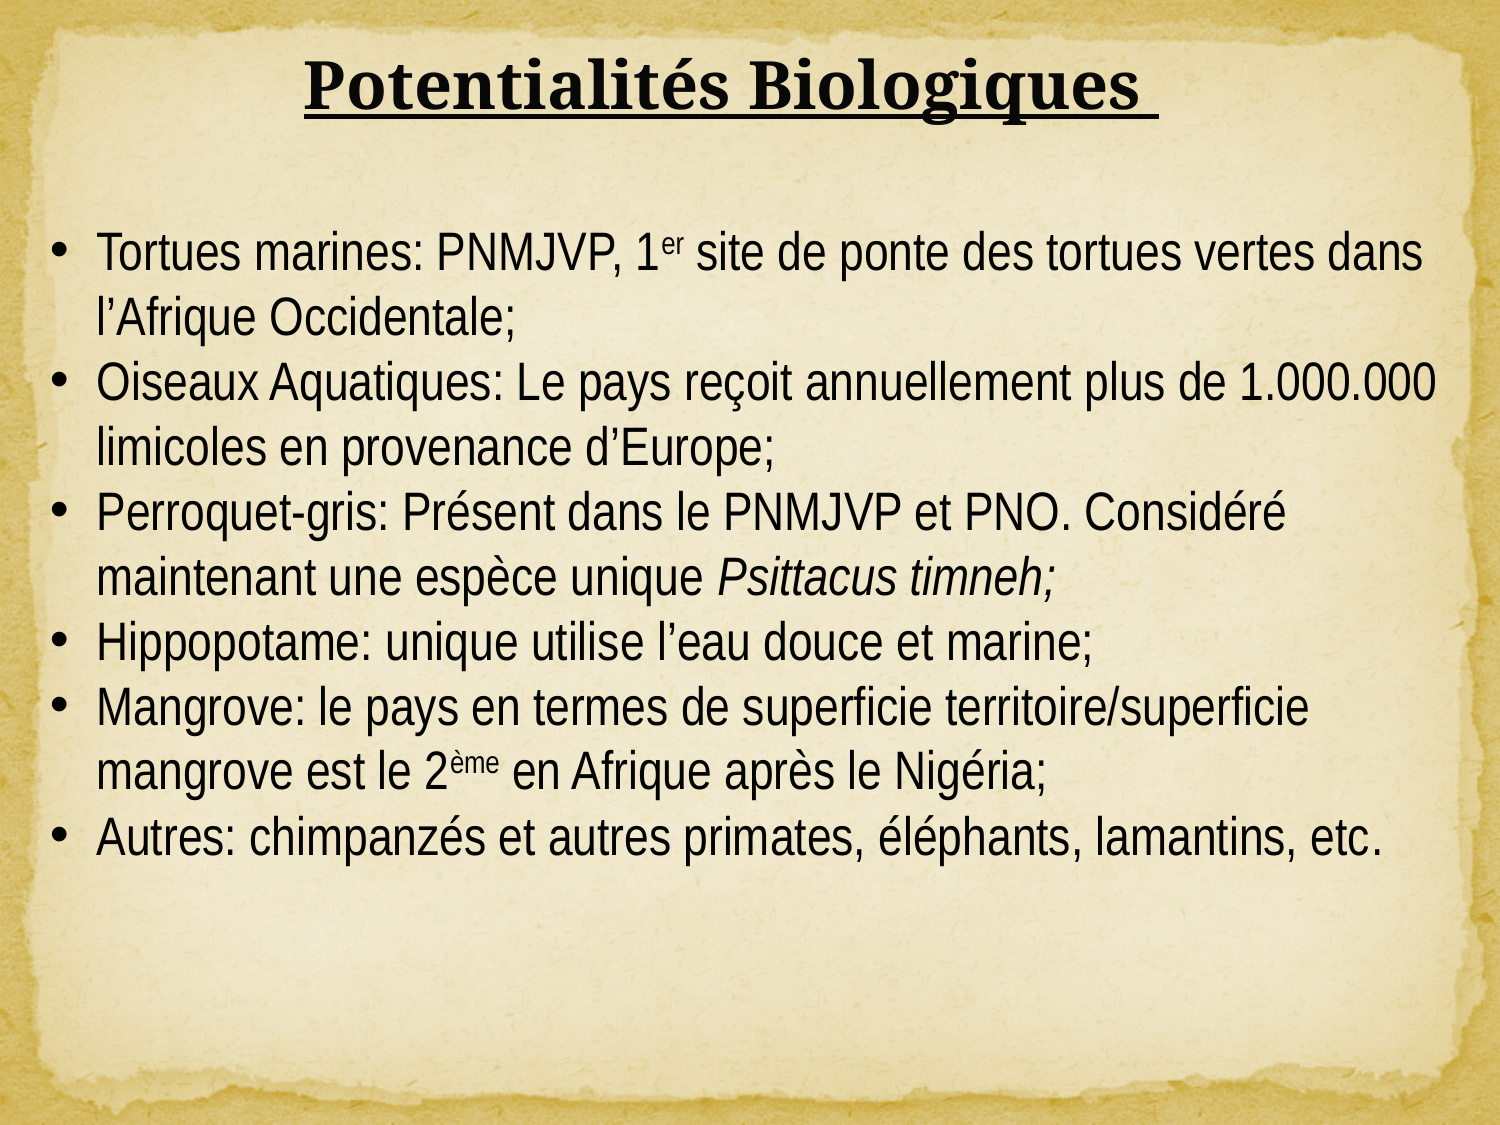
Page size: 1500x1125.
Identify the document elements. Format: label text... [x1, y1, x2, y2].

text_box Potentialités Biologiques [81, 35, 1382, 130]
text_box Tortues marines: PNMJVP, 1er site de ponte des tortues vertes dans l’Afrique Occidentale; Oiseaux Aquatiques: Le pays reçoit annuellement plus de 1.000.000 limicoles en provenance d’Europe; Perroquet-gris: Présent dans le PNMJVP et PNO. Considéré maintenant une espèce unique Psittacus timneh; Hippopotame: unique utilise l’eau douce et marine; Mangrove: le pays en termes de superficie territoire/superficie mangrove est le 2ème en Afrique après le Nigéria; Autres: chimpanzés et autres primates, éléphants, lamantins, etc. [35, 208, 1465, 919]
